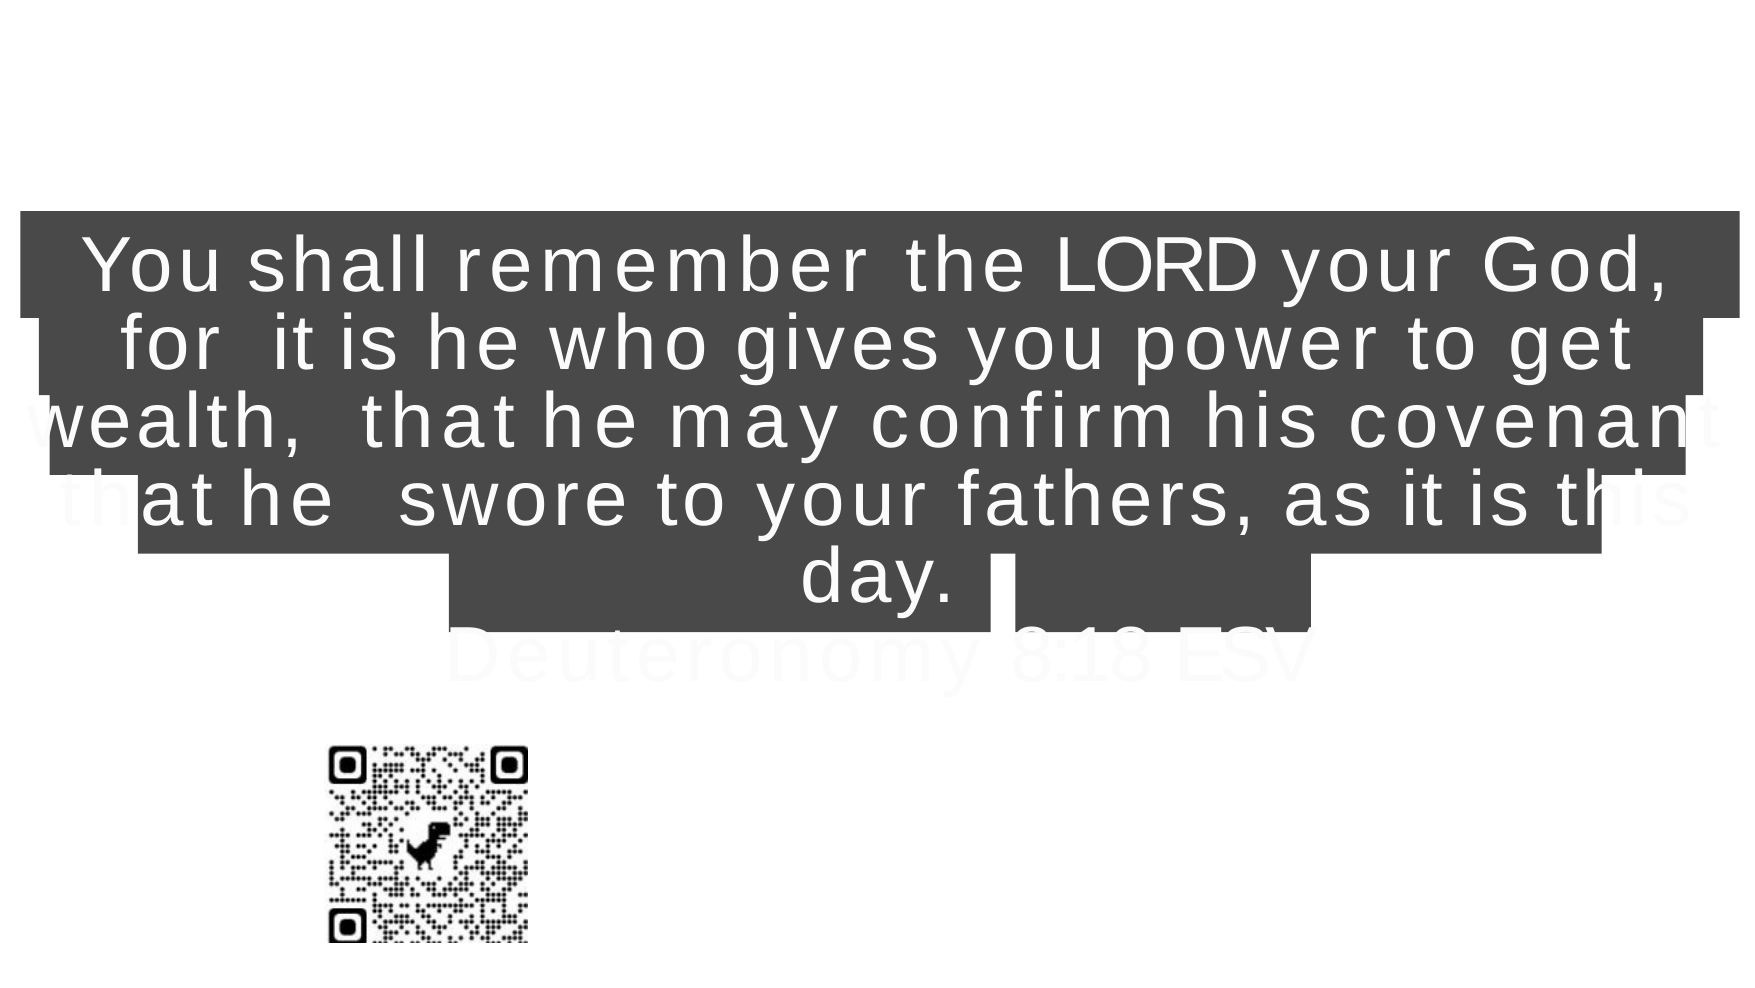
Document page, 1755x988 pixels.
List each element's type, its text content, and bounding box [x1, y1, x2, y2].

title You shall remember the LORD your God, for it is he who gives you power to get wealth, that he may confirm his covenant that he swore to your fathers, as it is this day. Deuteronomy 8:18 ESV [17, 212, 1737, 698]
picture [324, 744, 528, 943]
